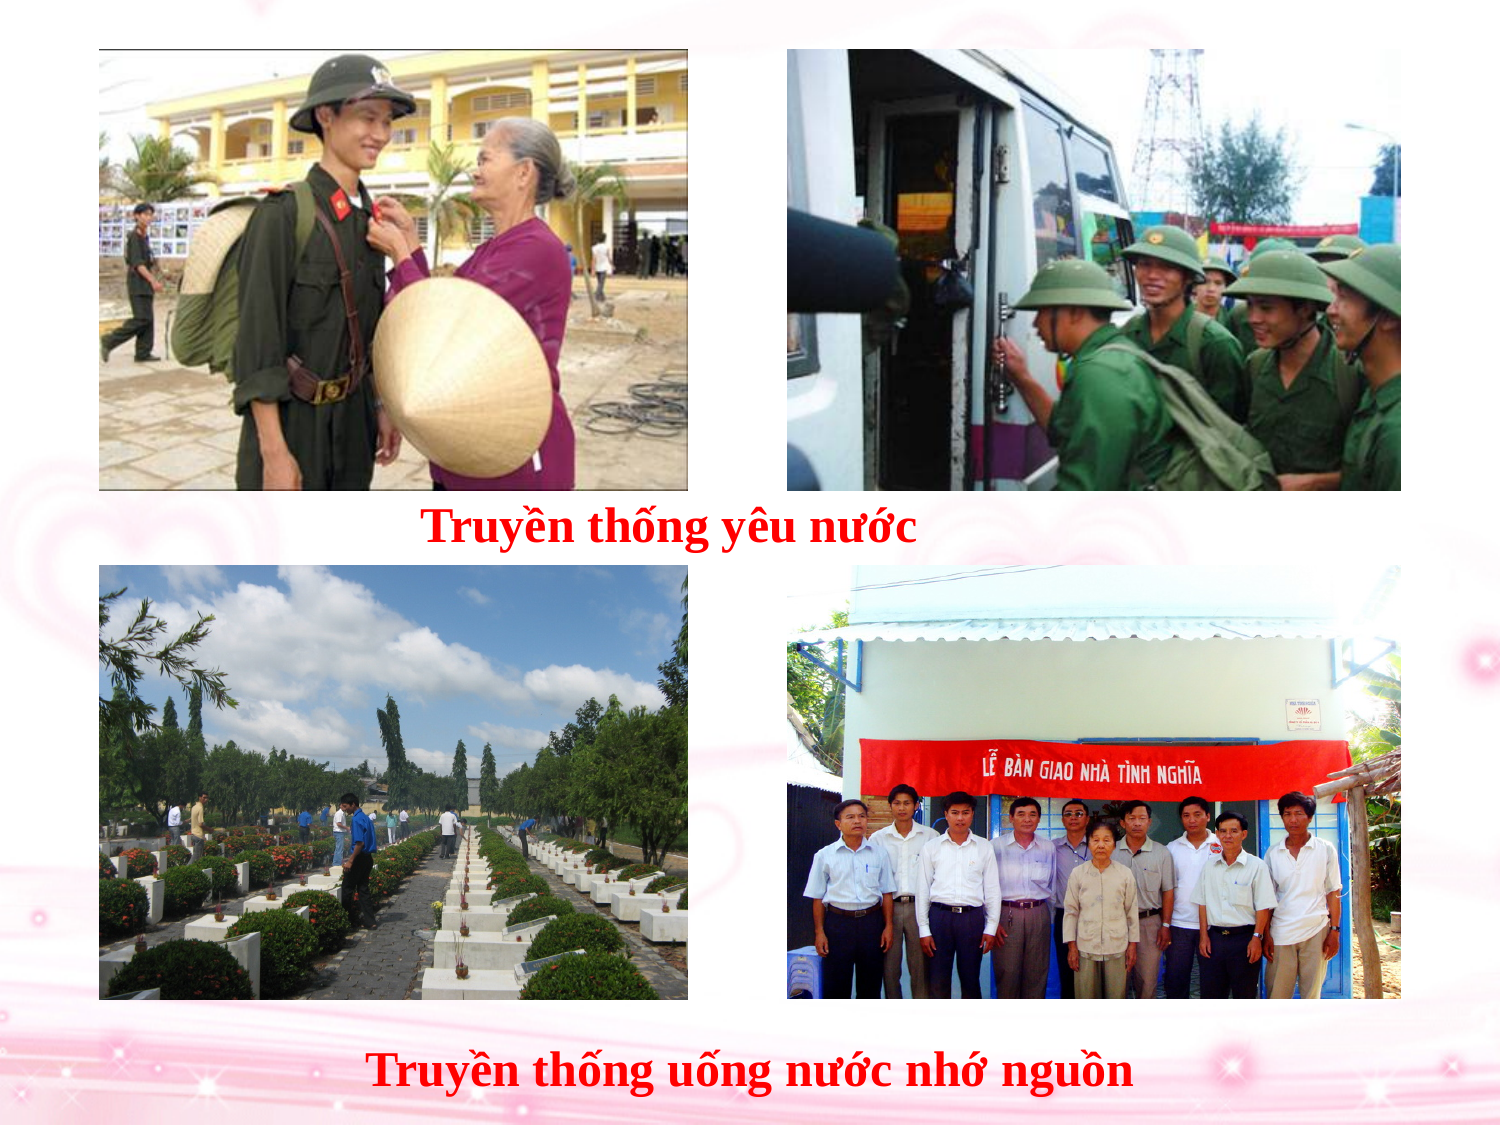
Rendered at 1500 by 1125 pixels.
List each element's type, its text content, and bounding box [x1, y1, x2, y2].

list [99, 49, 688, 491]
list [787, 565, 1401, 999]
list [99, 565, 688, 1000]
title Truyền thống yêu nước [374, 495, 963, 551]
picture [0, 0, 1500, 1125]
text_box Truyền thống uống nước nhớ nguồn [74, 1035, 1425, 1098]
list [787, 49, 1401, 491]
